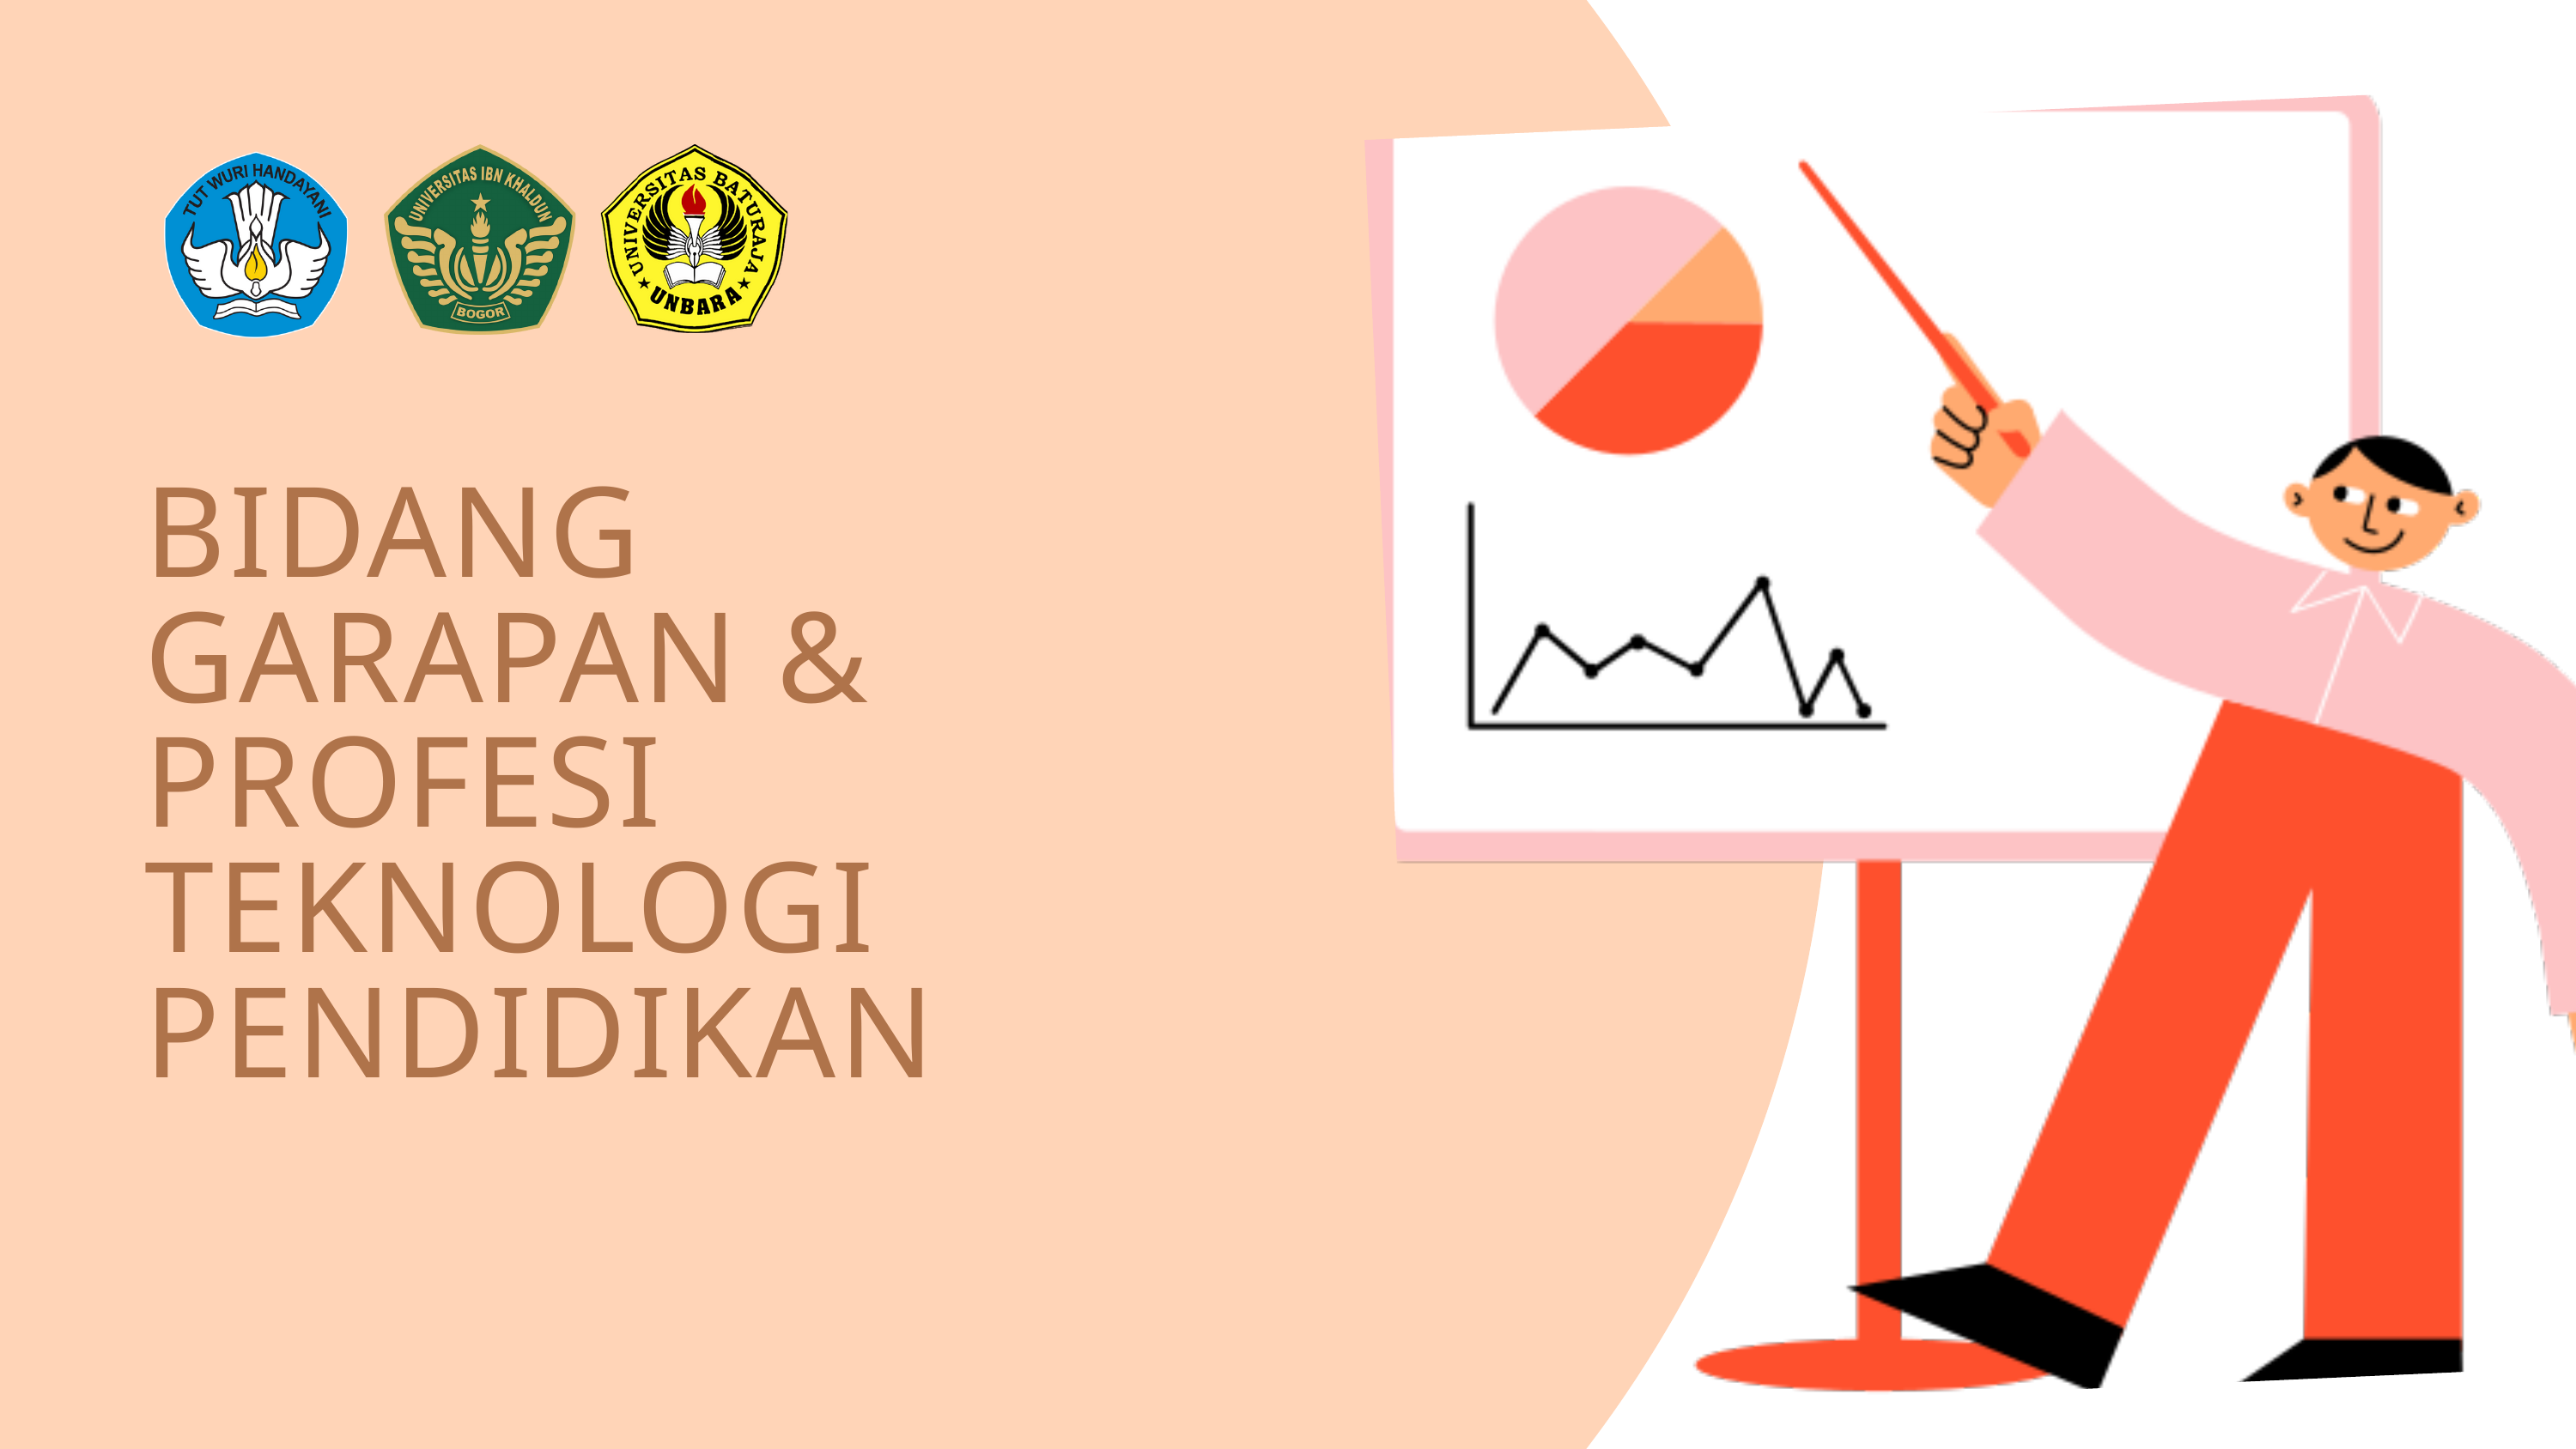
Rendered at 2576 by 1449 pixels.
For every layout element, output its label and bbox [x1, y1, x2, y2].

text_box [1838, 85, 2576, 1400]
text_box [0, 0, 1832, 1449]
